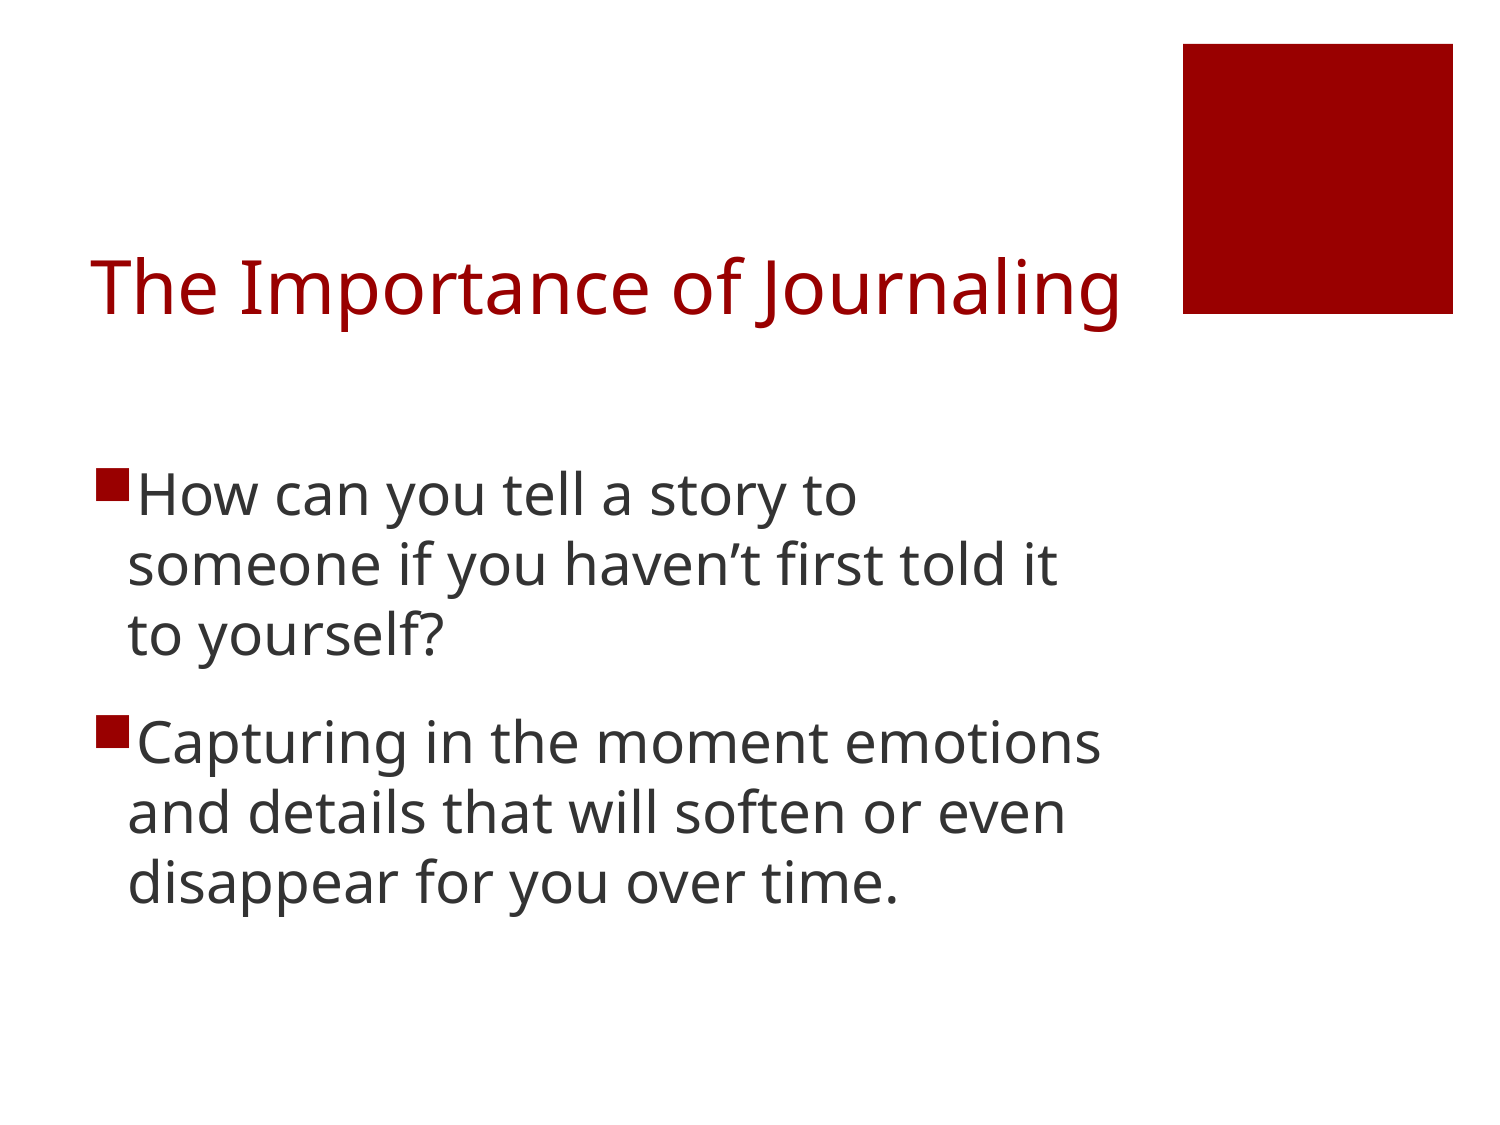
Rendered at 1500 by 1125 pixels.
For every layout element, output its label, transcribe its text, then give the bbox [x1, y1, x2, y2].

list How can you tell a story to someone if you haven’t first told it to yourself? Capturing in the moment emotions and details that will soften or even disappear for you over time. [75, 362, 1143, 1005]
title The Importance of Journaling [75, 149, 1143, 338]
